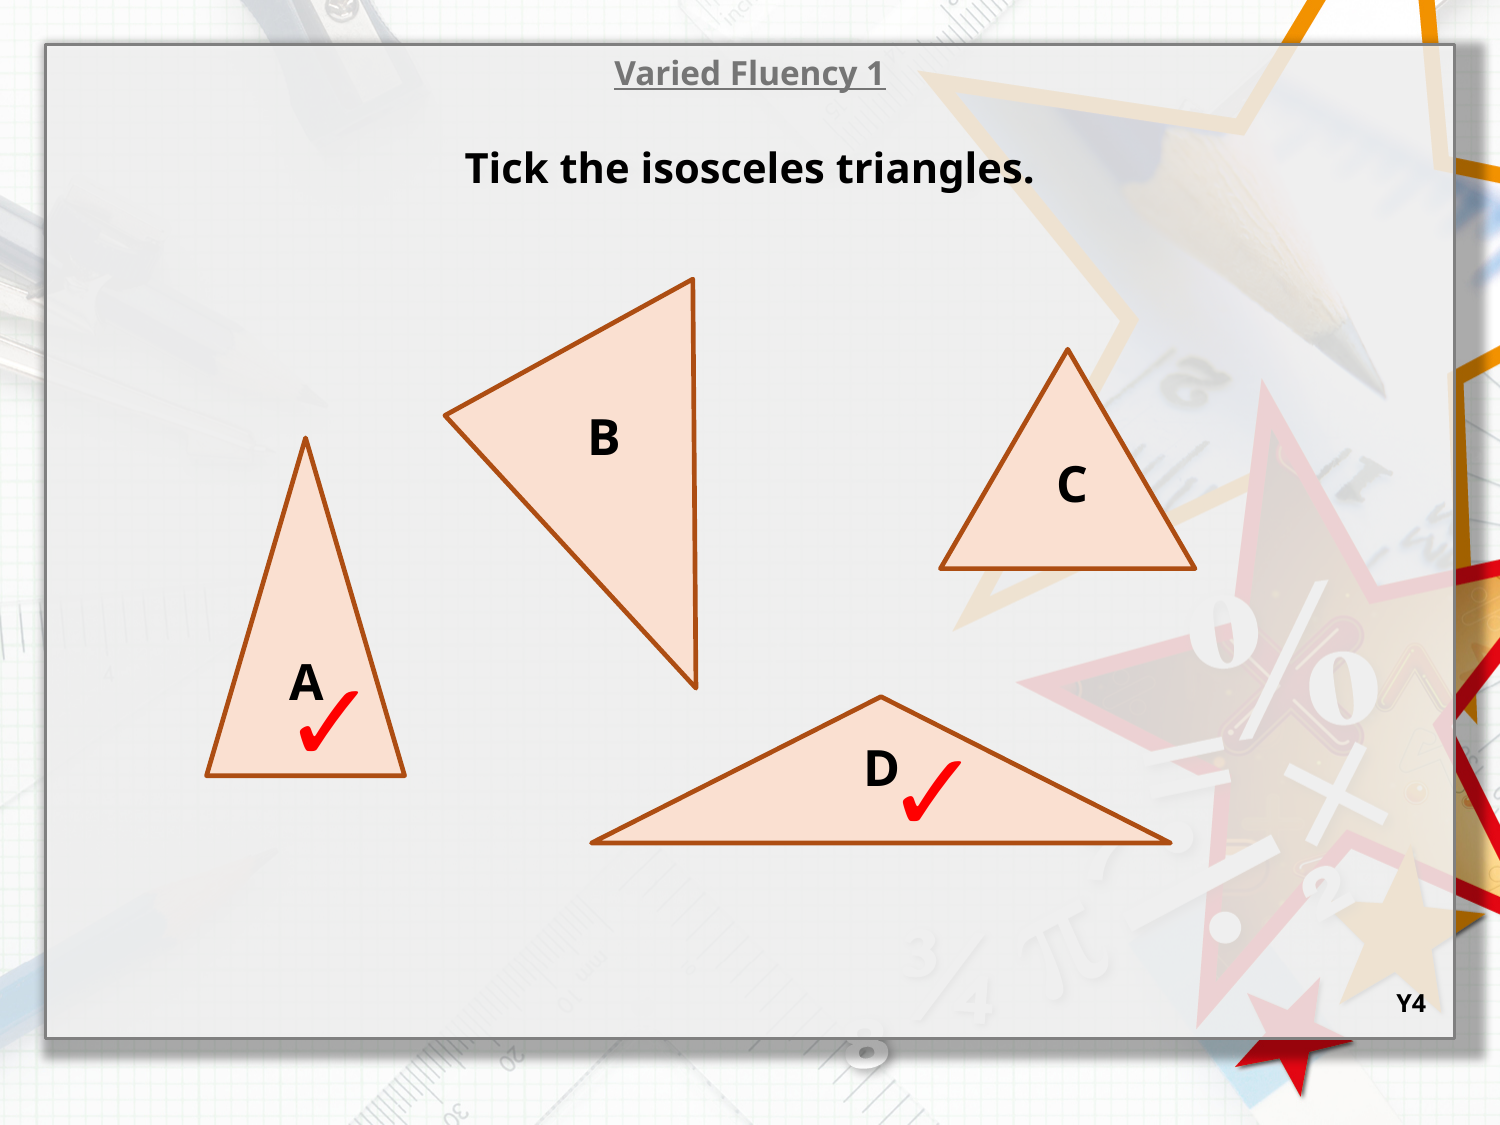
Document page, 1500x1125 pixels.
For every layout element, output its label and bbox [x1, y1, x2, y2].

text_box [205, 278, 1196, 844]
picture [0, 0, 1500, 1125]
